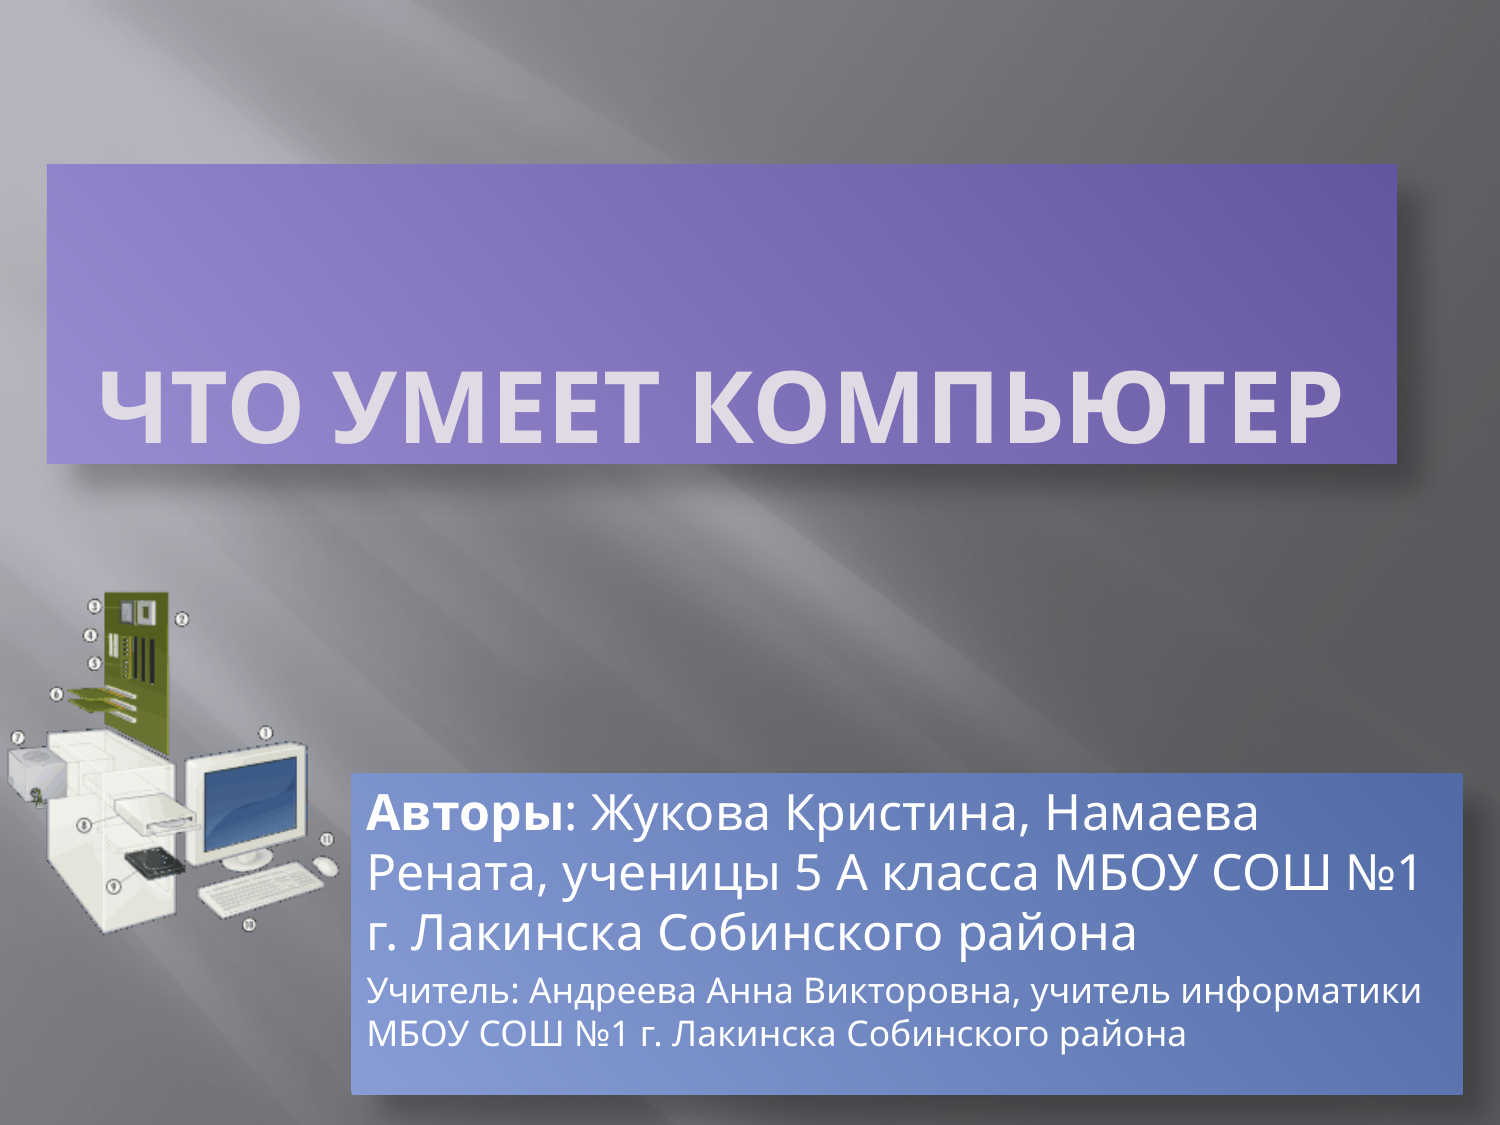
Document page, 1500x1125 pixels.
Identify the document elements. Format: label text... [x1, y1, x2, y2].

title Что умеет компьютер [46, 164, 1397, 464]
picture [0, 573, 344, 945]
subtitle Авторы: Жукова Кристина, Намаева Рената, ученицы 5 А класса МБОУ СОШ №1 г. Лакинска Собинского района Учитель: Андреева Анна Викторовна, учитель информатики МБОУ СОШ №1 г. Лакинска Собинского района [351, 773, 1463, 1095]
